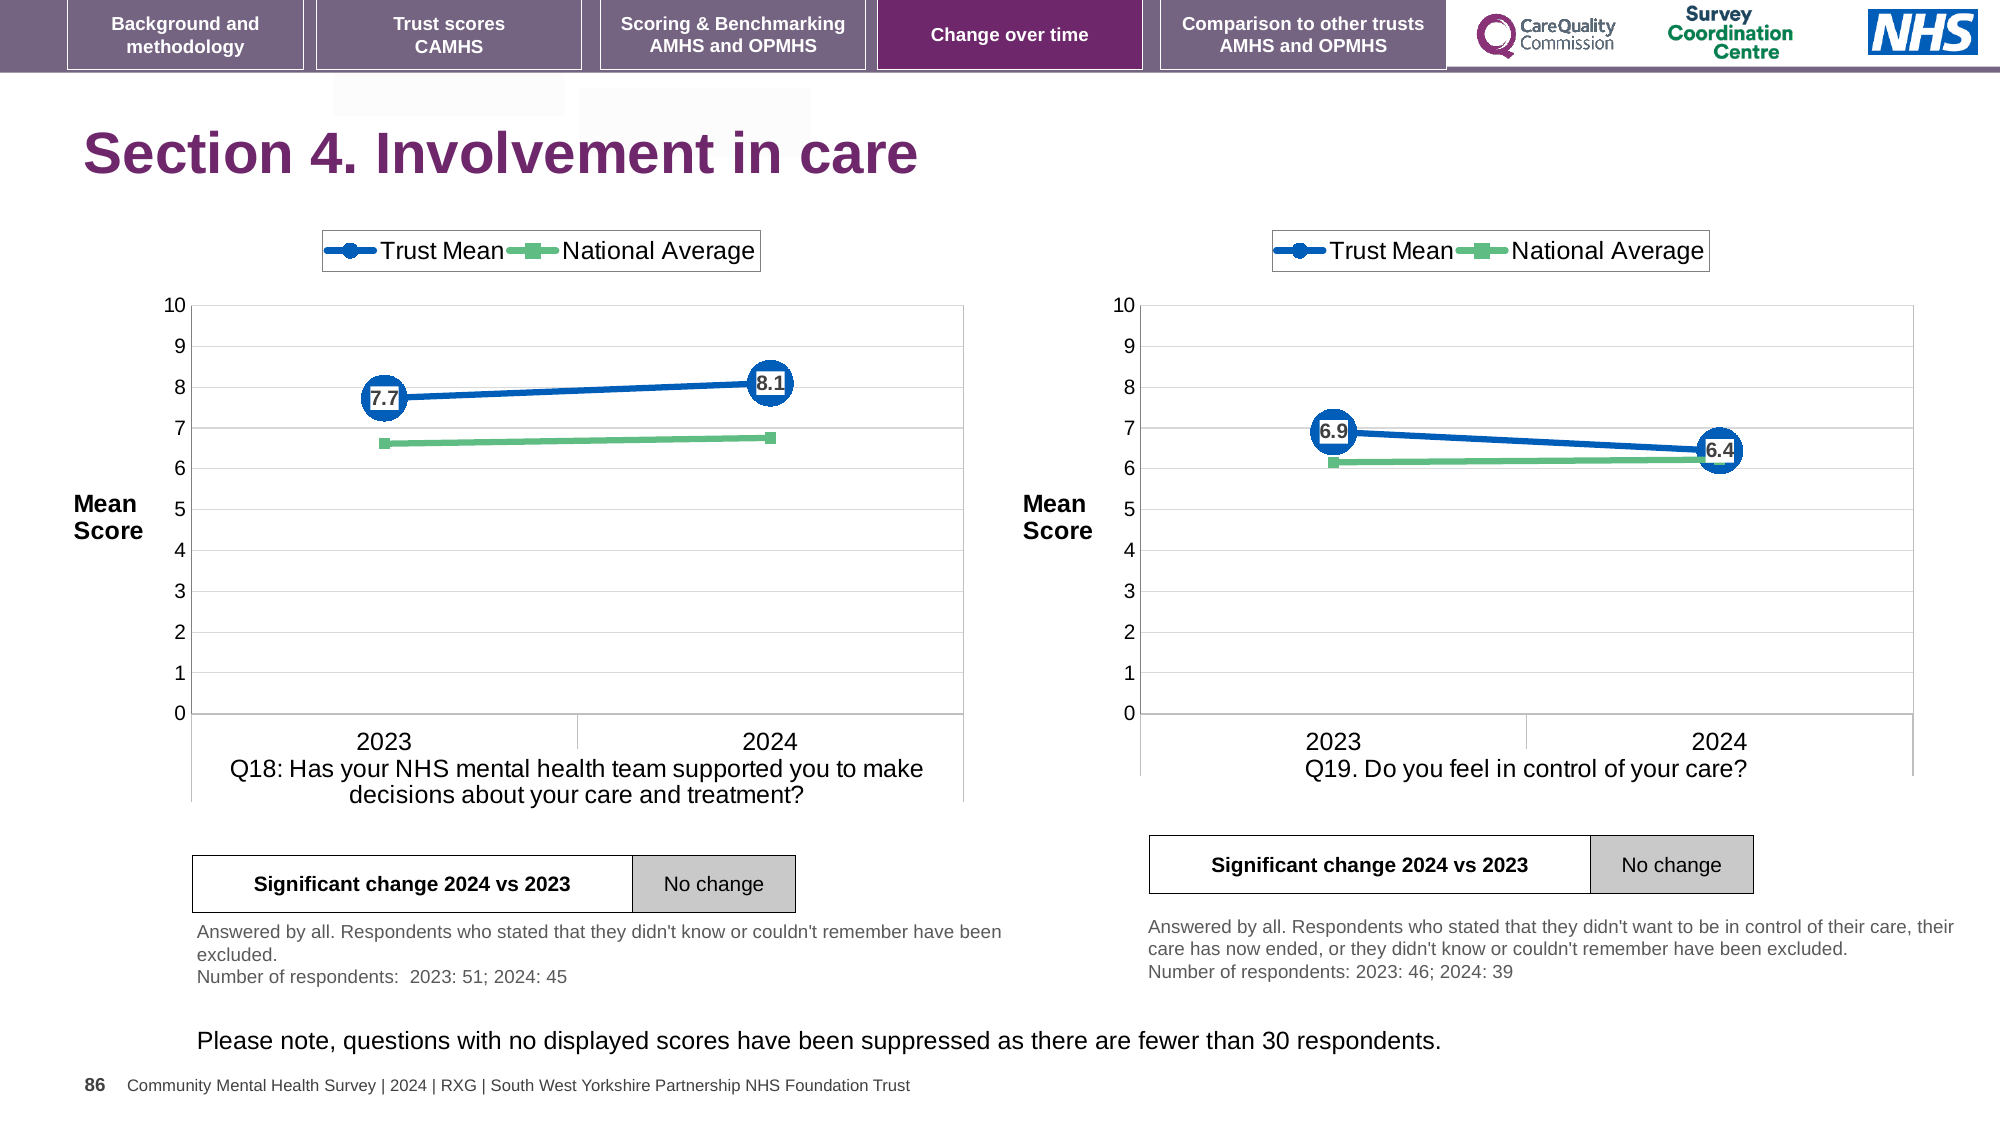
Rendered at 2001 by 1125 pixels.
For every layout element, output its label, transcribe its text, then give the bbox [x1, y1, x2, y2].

text_box Please note, questions with no displayed scores have been suppressed as there are fewer than 30 respondents. [182, 1012, 1514, 1063]
text_box 86 [84, 1065, 122, 1125]
picture [1666, 3, 1794, 61]
title Section 4. Involvement in care [68, 100, 1942, 209]
table_header Significant change 2024 vs 2023 [1150, 858, 1590, 893]
text_box Answered by all. Respondents who stated that they didn't want to be in control of their care, their care has now ended, or they didn't know or couldn't remember have been excluded. Number of respondents: 2023: 46; 2024: 39 [1133, 906, 1997, 1012]
table_header No change [633, 858, 795, 912]
table_header Significant change 2024 vs 2023 [193, 858, 632, 912]
chart [68, 228, 966, 858]
picture [1868, 9, 1978, 55]
table_header No change [1591, 858, 1753, 893]
picture [1476, 13, 1616, 59]
chart [1018, 228, 1916, 858]
text_box Answered by all. Respondents who stated that they didn't know or couldn't remember have been excluded. Number of respondents: 2023: 51; 2024: 45 [182, 912, 1046, 995]
